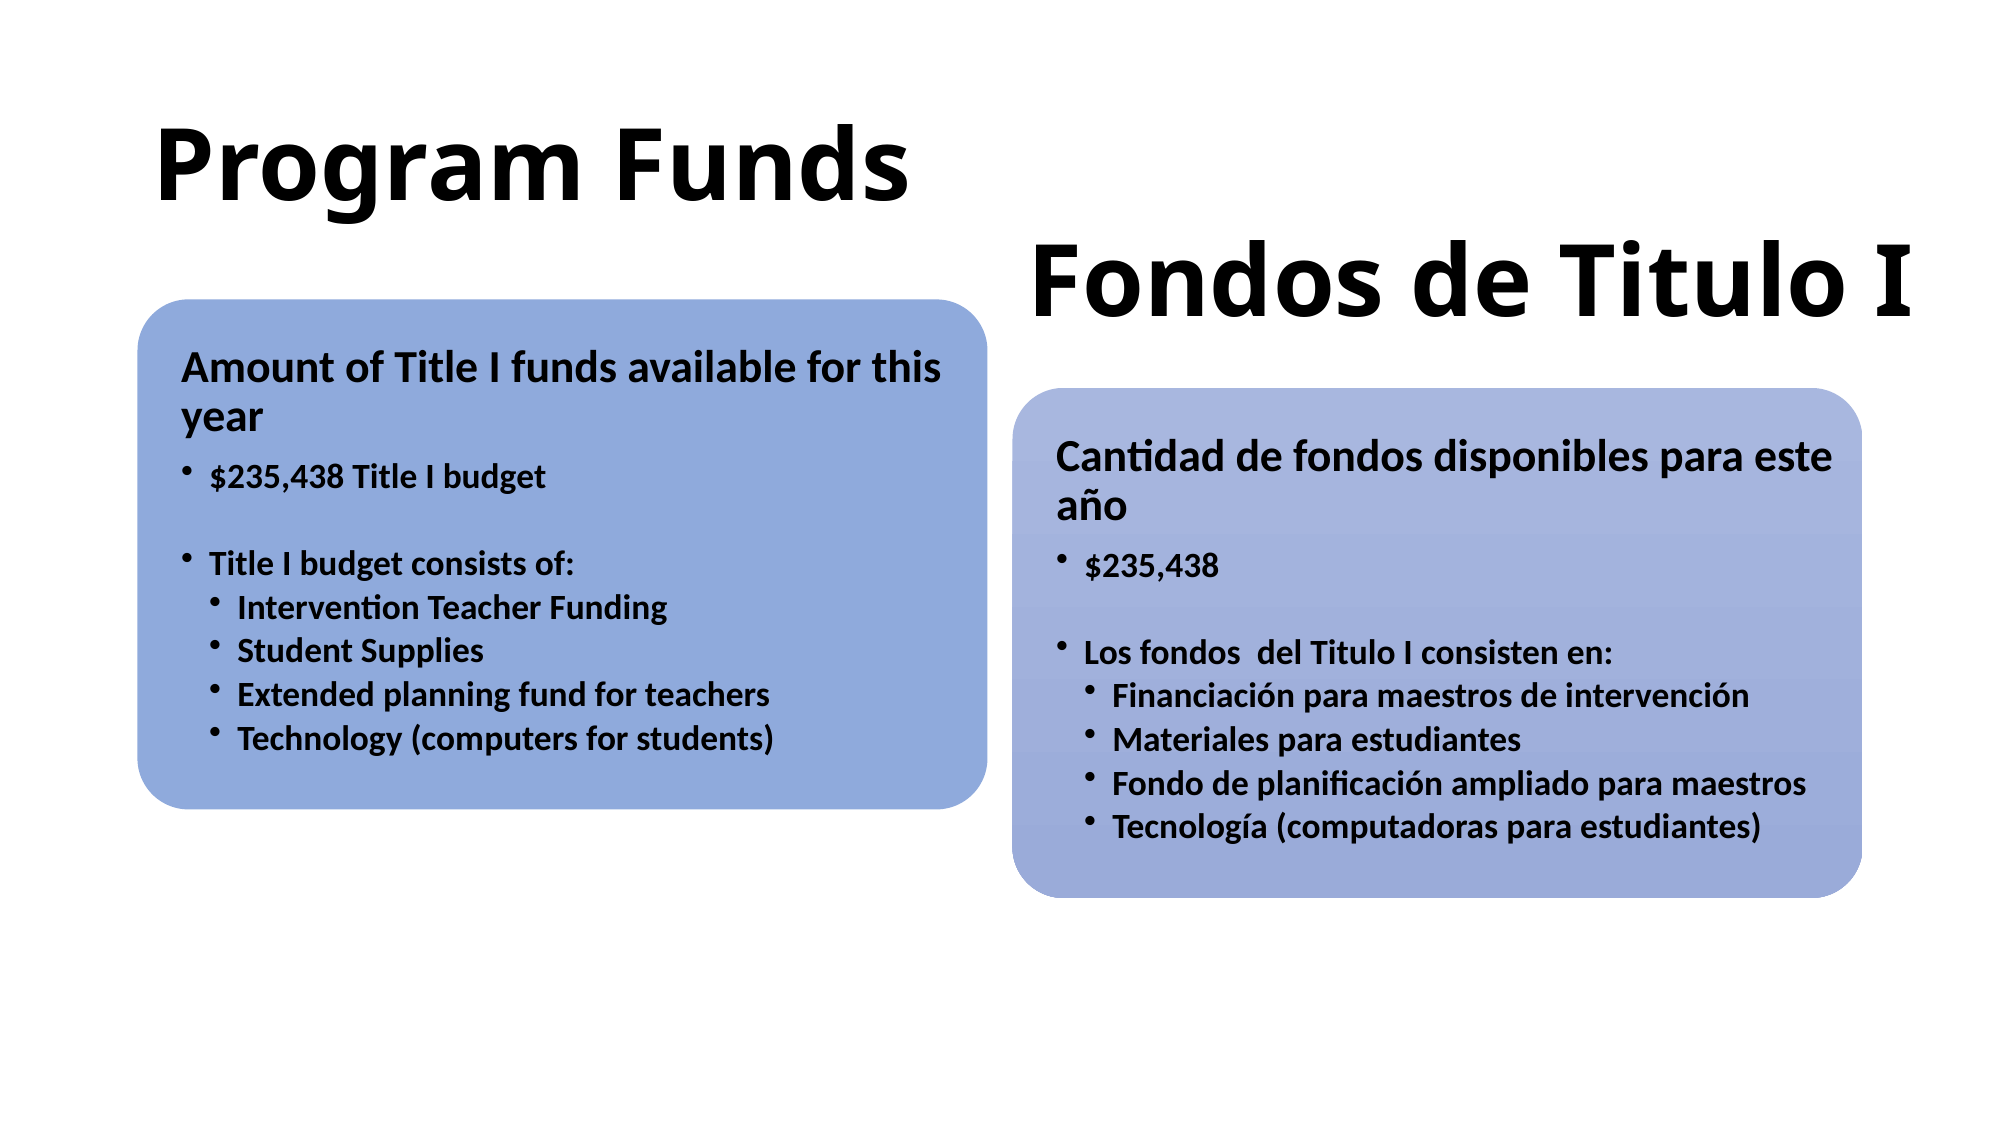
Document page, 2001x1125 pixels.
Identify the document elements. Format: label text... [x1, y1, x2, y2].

title Program Funds [137, 59, 1000, 278]
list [137, 299, 988, 1014]
text_box Fondos de Titulo I [1012, 209, 2000, 344]
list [1012, 299, 1863, 1014]
